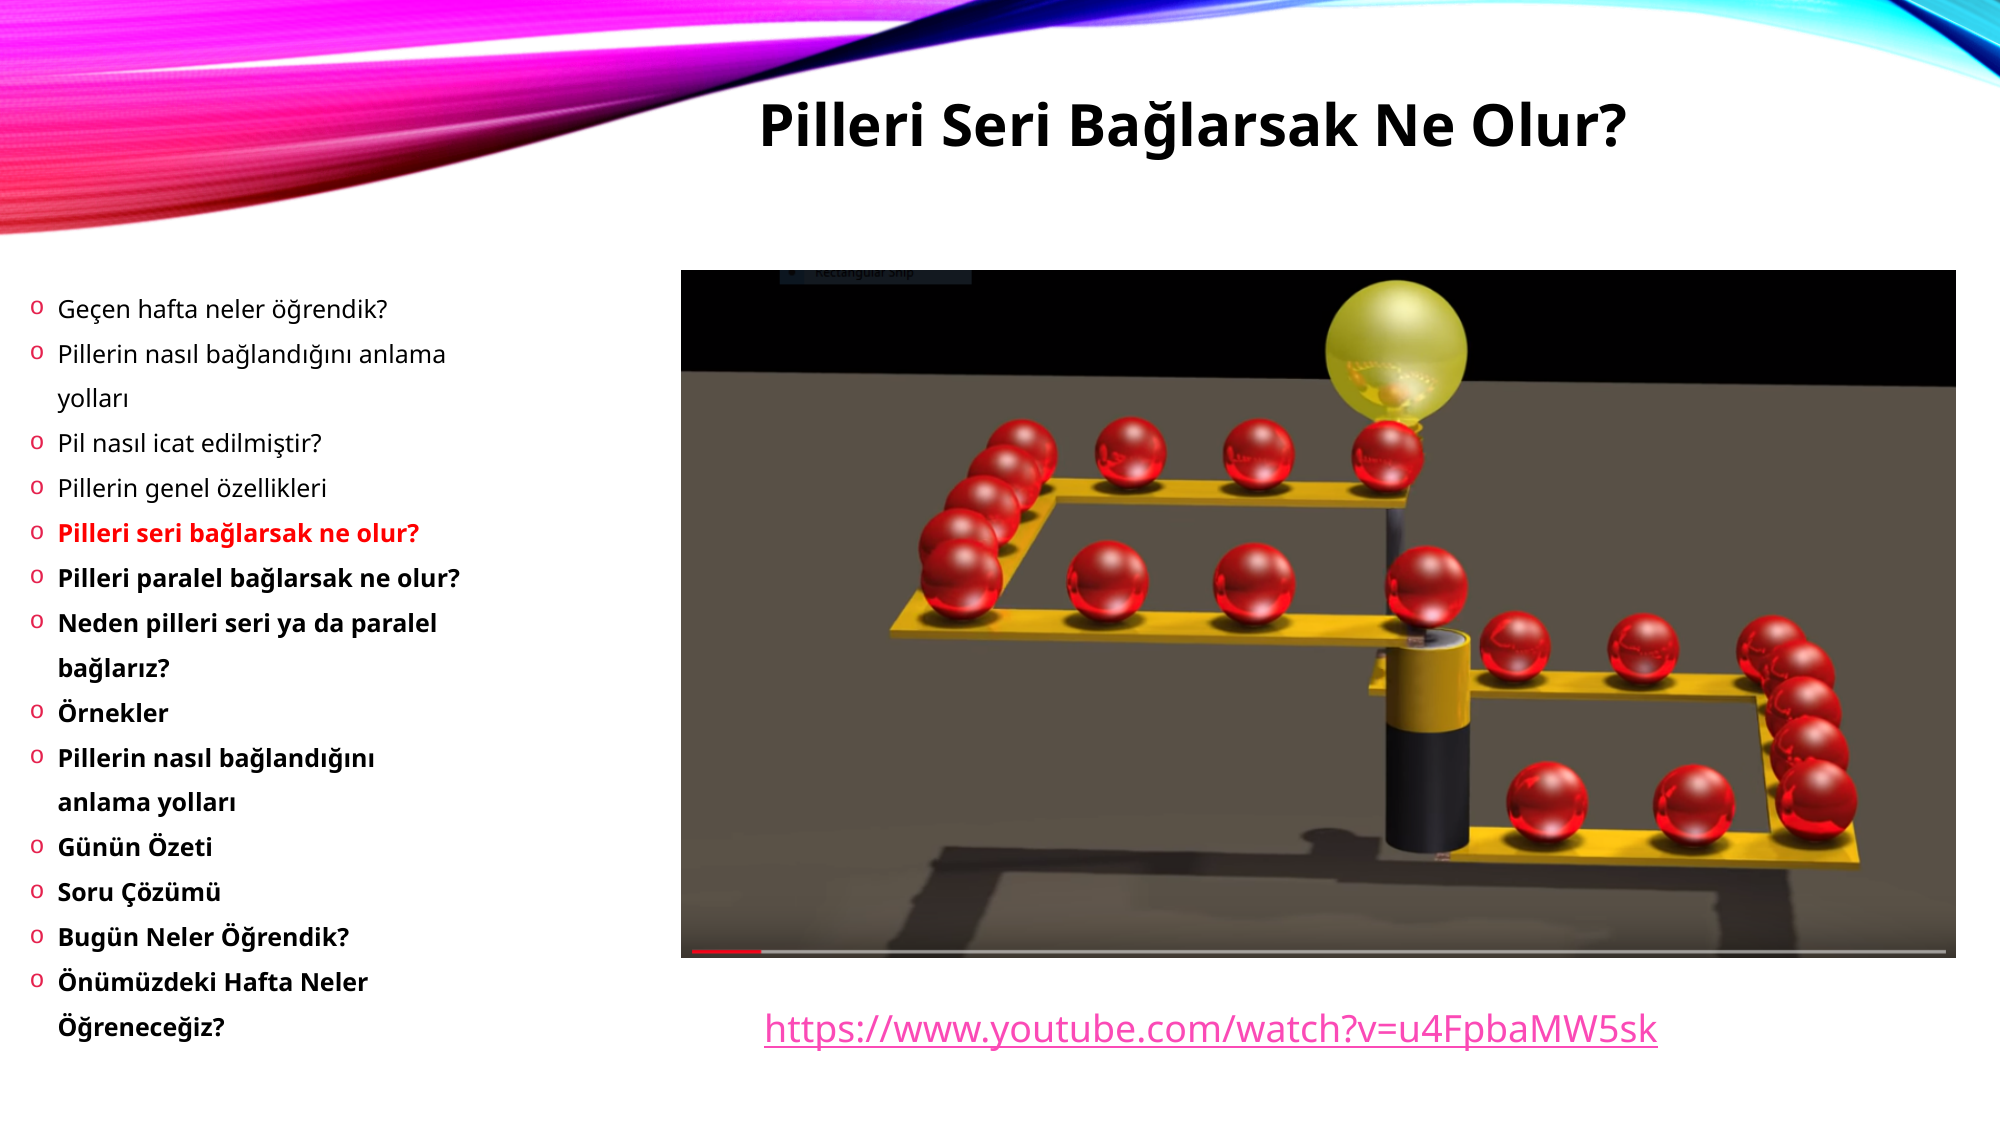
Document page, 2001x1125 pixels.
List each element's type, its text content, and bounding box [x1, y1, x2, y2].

picture [1890, 0, 2000, 75]
text_box Pilleri Seri Bağlarsak Ne Olur? [743, 80, 1926, 166]
picture [0, 0, 2000, 237]
picture [681, 270, 1956, 958]
text_box Geçen hafta neler öğrendik? Pillerin nasıl bağlandığını anlama yolları Pil nasıl icat edilmiştir? Pillerin genel özellikleri Pilleri seri bağlarsak ne olur? Pilleri paralel bağlarsak ne olur? Neden pilleri seri ya da paralel bağlarız? Örnekler Pillerin nasıl bağlandığını anlama yolları Günün Özeti Soru Çözümü Bugün Neler Öğrendik? Önümüzdeki Hafta Neler Öğreneceğiz? [14, 270, 489, 1049]
text_box https://www.youtube.com/watch?v=u4FpbaMW5sk [749, 997, 1674, 1064]
picture [1910, 0, 2000, 45]
